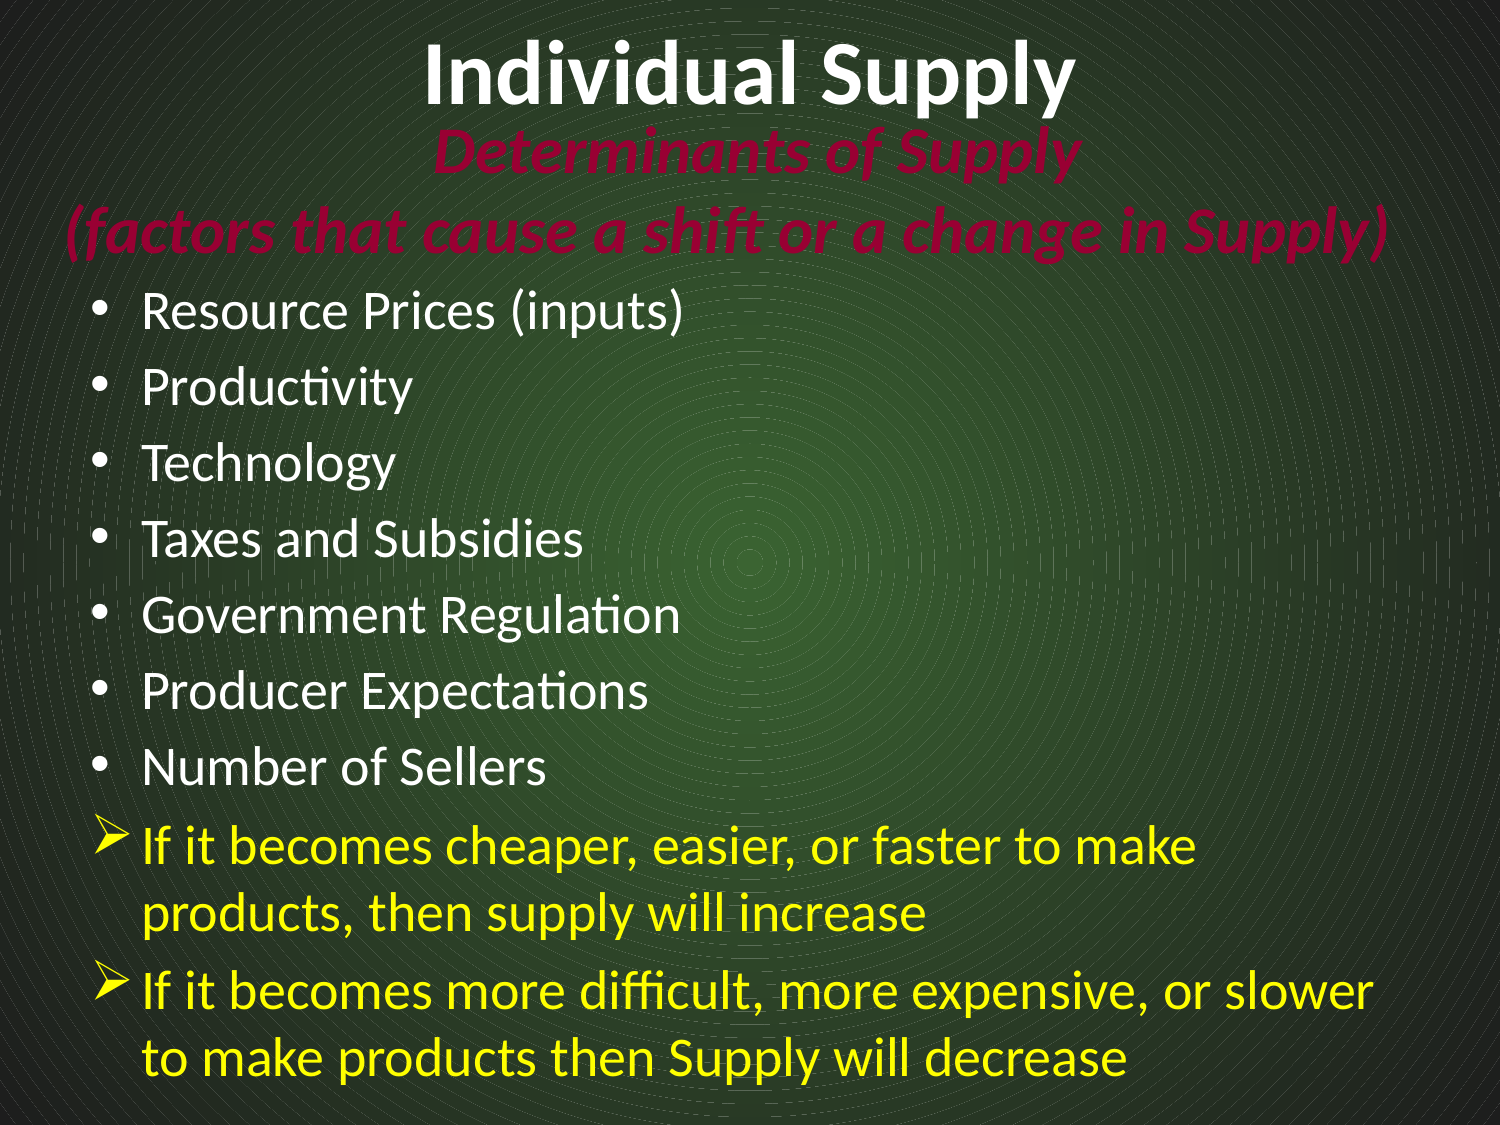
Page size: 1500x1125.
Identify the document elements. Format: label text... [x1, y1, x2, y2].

title Individual Supply [75, 0, 1425, 99]
list Resource Prices (inputs) Productivity Technology Taxes and Subsidies Government Regulation Producer Expectations Number of Sellers If it becomes cheaper, easier, or faster to make products, then supply will increase If it becomes more difficult, more expensive, or slower to make products then Supply will decrease [75, 275, 1425, 1100]
text_box Determinants of Supply (factors that cause a shift or a change in Supply) [49, 99, 1467, 275]
